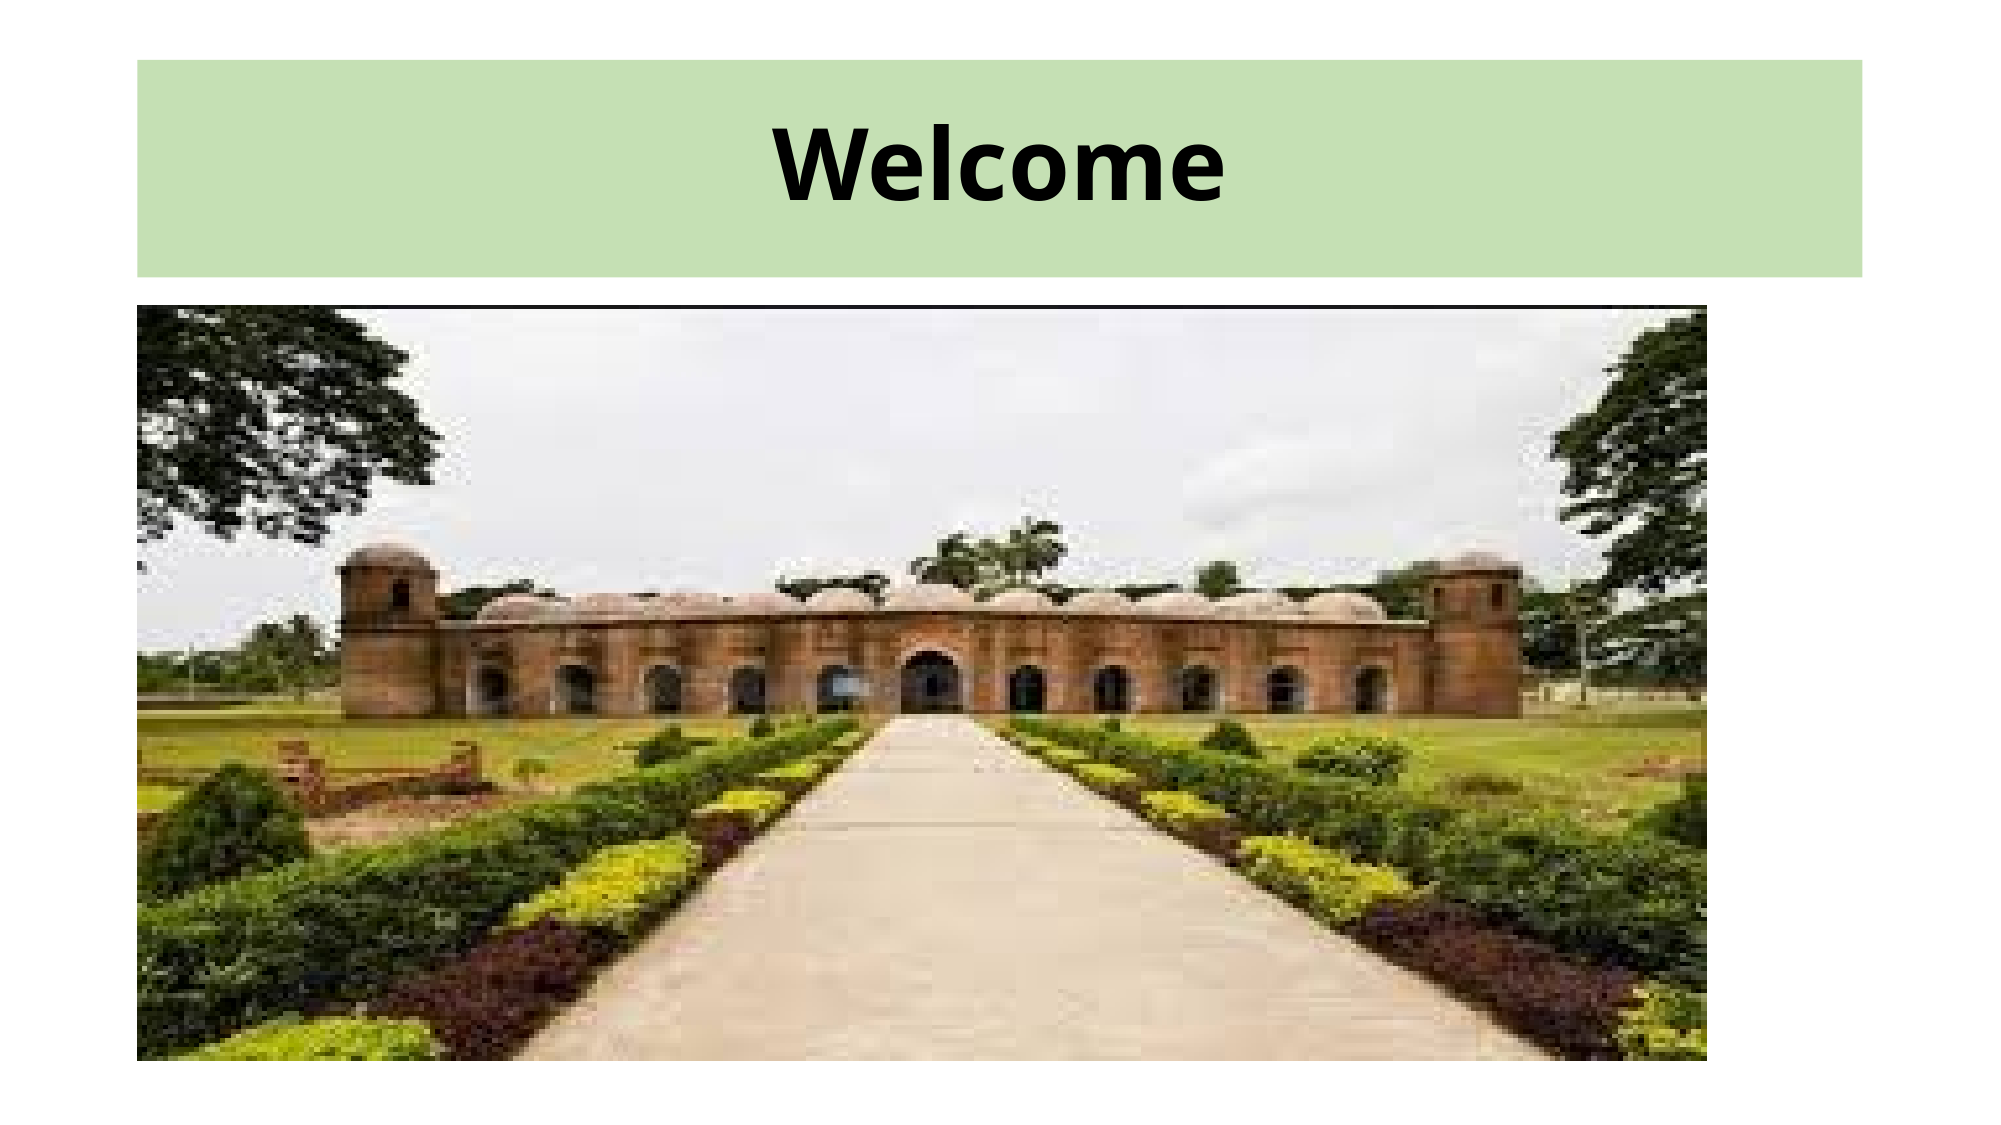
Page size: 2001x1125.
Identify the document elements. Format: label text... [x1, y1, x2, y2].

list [137, 305, 1707, 1061]
title Welcome [137, 59, 1863, 278]
